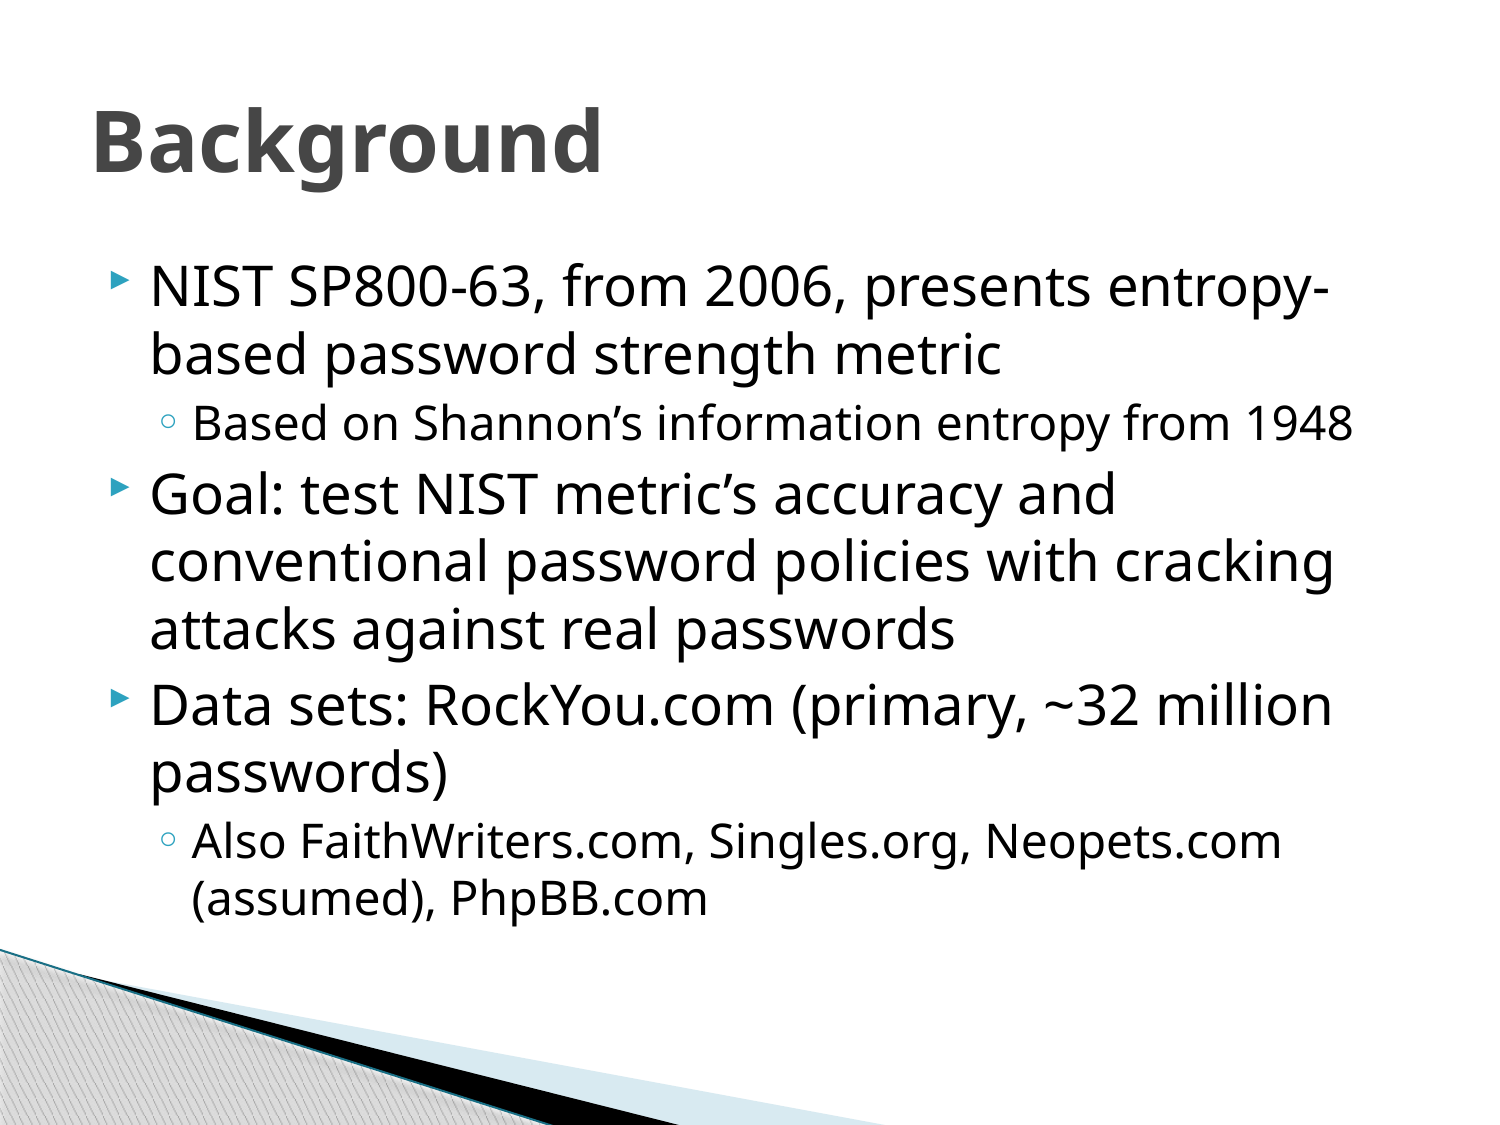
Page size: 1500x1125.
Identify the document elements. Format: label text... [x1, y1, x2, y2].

title Background [75, 45, 1425, 233]
list NIST SP800-63, from 2006, presents entropy-based password strength metric Based on Shannon’s information entropy from 1948 Goal: test NIST metric’s accuracy and conventional password policies with cracking attacks against real passwords Data sets: RockYou.com (primary, ~32 million passwords) Also FaithWriters.com, Singles.org, Neopets.com (assumed), PhpBB.com [75, 243, 1425, 986]
